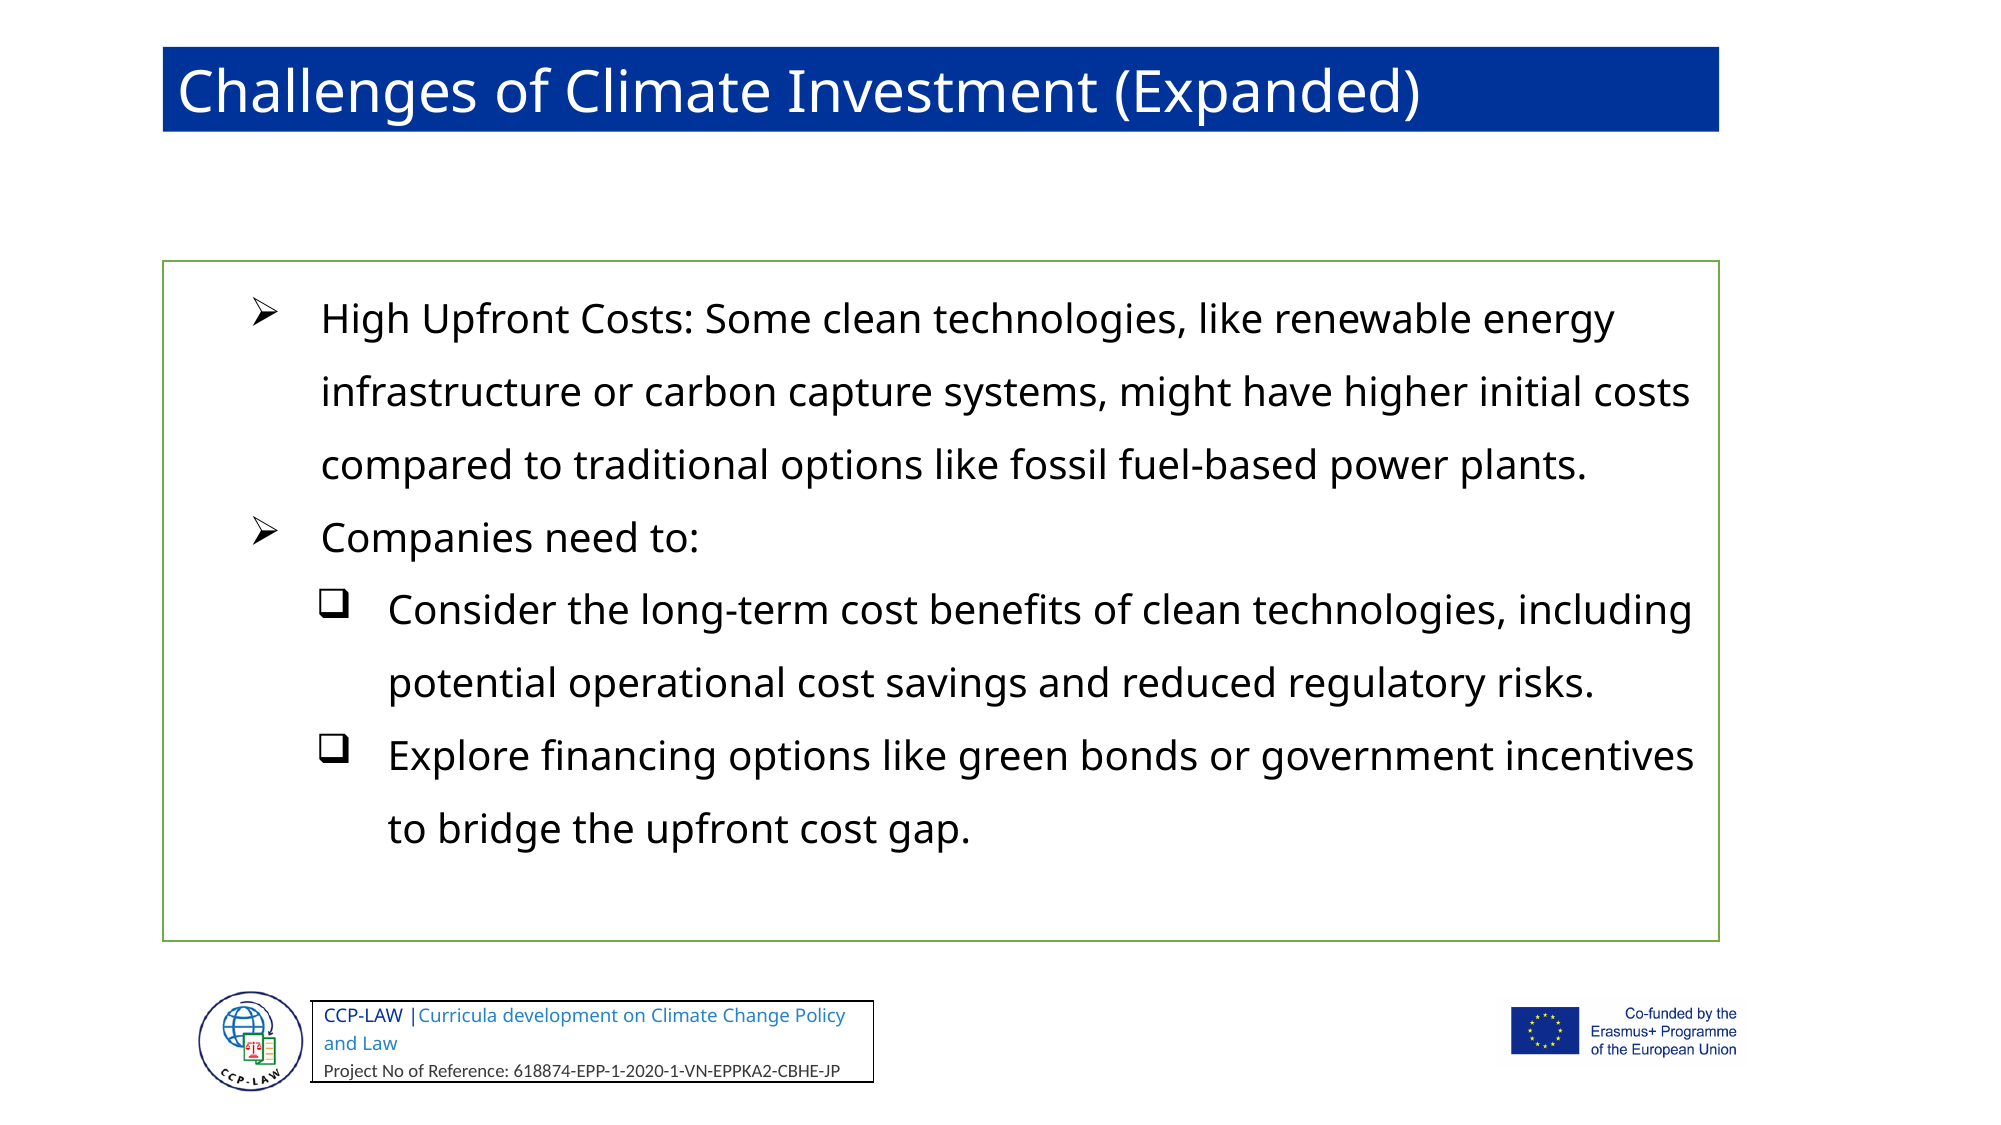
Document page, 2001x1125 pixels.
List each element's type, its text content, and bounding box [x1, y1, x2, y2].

text_box Challenges of Climate Investment (Expanded) [162, 46, 1720, 132]
picture [195, 984, 310, 1095]
text_box High Upfront Costs: Some clean technologies, like renewable energy infrastructure or carbon capture systems, might have higher initial costs compared to traditional options like fossil fuel-based power plants. Companies need to: Consider the long-term cost benefits of clean technologies, including potential operational cost savings and reduced regulatory risks. Explore financing options like green bonds or government incentives to bridge the upfront cost gap. [162, 261, 1720, 942]
picture [1497, 997, 1748, 1068]
